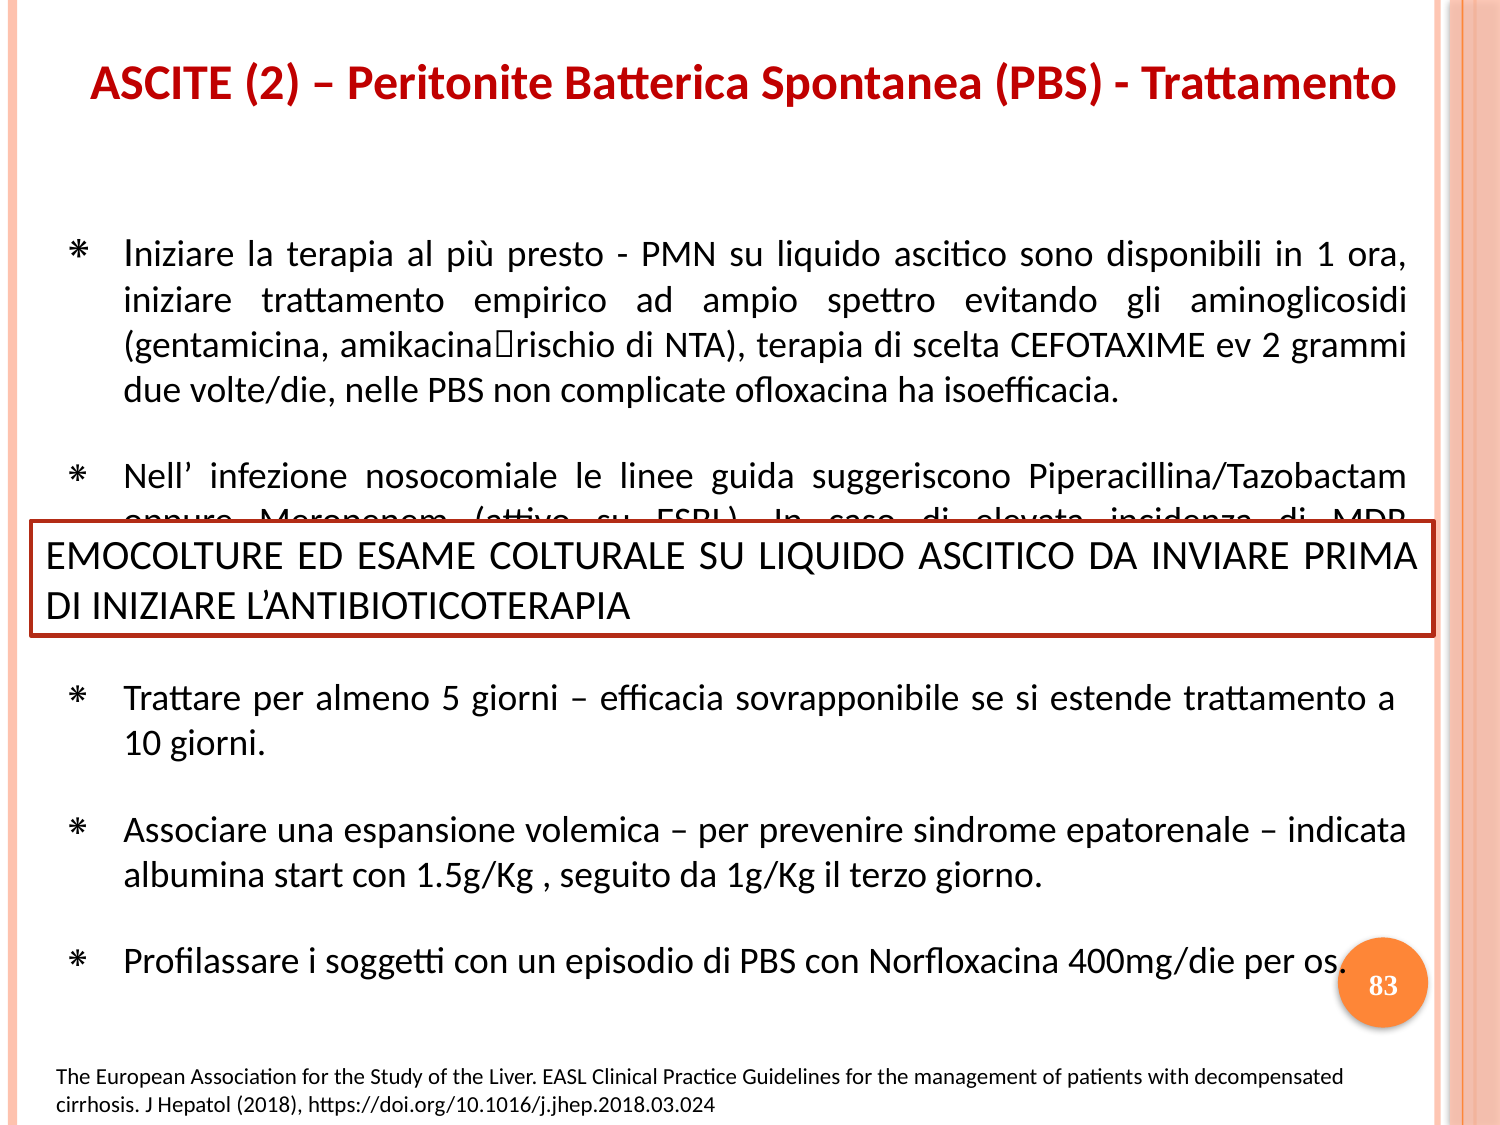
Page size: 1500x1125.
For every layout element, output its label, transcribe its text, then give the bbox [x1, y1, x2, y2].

text_box EMOCOLTURE ED ESAME COLTURALE SU LIQUIDO ASCITICO DA INVIARE PRIMA DI INIZIARE L’ANTIBIOTICOTERAPIA [29, 519, 1436, 638]
text_box The European Association for the Study of the Liver. EASL Clinical Practice Guidelines for the management of patients with decompensated cirrhosis. J Hepatol (2018), https://doi.org/10.1016/j.jhep.2018.03.024 [41, 1054, 1447, 1124]
text_box Iniziare la terapia al più presto - PMN su liquido ascitico sono disponibili in 1 ora, iniziare trattamento empirico ad ampio spettro evitando gli aminoglicosidi (gentamicina, amikacinarischio di NTA), terapia di scelta CEFOTAXIME ev 2 grammi due volte/die, nelle PBS non complicate ofloxacina ha isoefficacia. Nell’ infezione nosocomiale le linee guida suggeriscono Piperacillina/Tazobactam oppure Meropenem (attivo su ESBL). In caso di elevata incidenza di MDR Meropenem può benefiiciare di associazione con Glicopeptidi/Daptomicina/Linezolid. Trattare per almeno 5 giorni – efficacia sovrapponibile se si estende trattamento a 10 giorni. Associare una espansione volemica – per prevenire sindrome epatorenale – indicata albumina start con 1.5g/Kg , seguito da 1g/Kg il terzo giorno. Profilassare i soggetti con un episodio di PBS con Norfloxacina 400mg/die per os. [53, 638, 1424, 1054]
text_box Iniziare la terapia al più presto - PMN su liquido ascitico sono disponibili in 1 ora, iniziare trattamento empirico ad ampio spettro evitando gli aminoglicosidi (gentamicina, amikacinarischio di NTA), terapia di scelta CEFOTAXIME ev 2 grammi due volte/die, nelle PBS non complicate ofloxacina ha isoefficacia. Nell’ infezione nosocomiale le linee guida suggeriscono Piperacillina/Tazobactam oppure Meropenem (attivo su ESBL). In caso di elevata incidenza di MDR Meropenem può benefiiciare di associazione con Glicopeptidi/Daptomicina/Linezolid. Trattare per almeno 5 giorni – efficacia sovrapponibile se si estende trattamento a 10 giorni. Associare una espansione volemica – per prevenire sindrome epatorenale – indicata albumina start con 1.5g/Kg , seguito da 1g/Kg il terzo giorno. Profilassare i soggetti con un episodio di PBS con Norfloxacina 400mg/die per os. [53, 217, 1424, 519]
text_box ASCITE (2) – Peritonite Batterica Spontanea (PBS) - Trattamento [53, 42, 1436, 118]
slide_number 83 [1424, 940, 1434, 1026]
